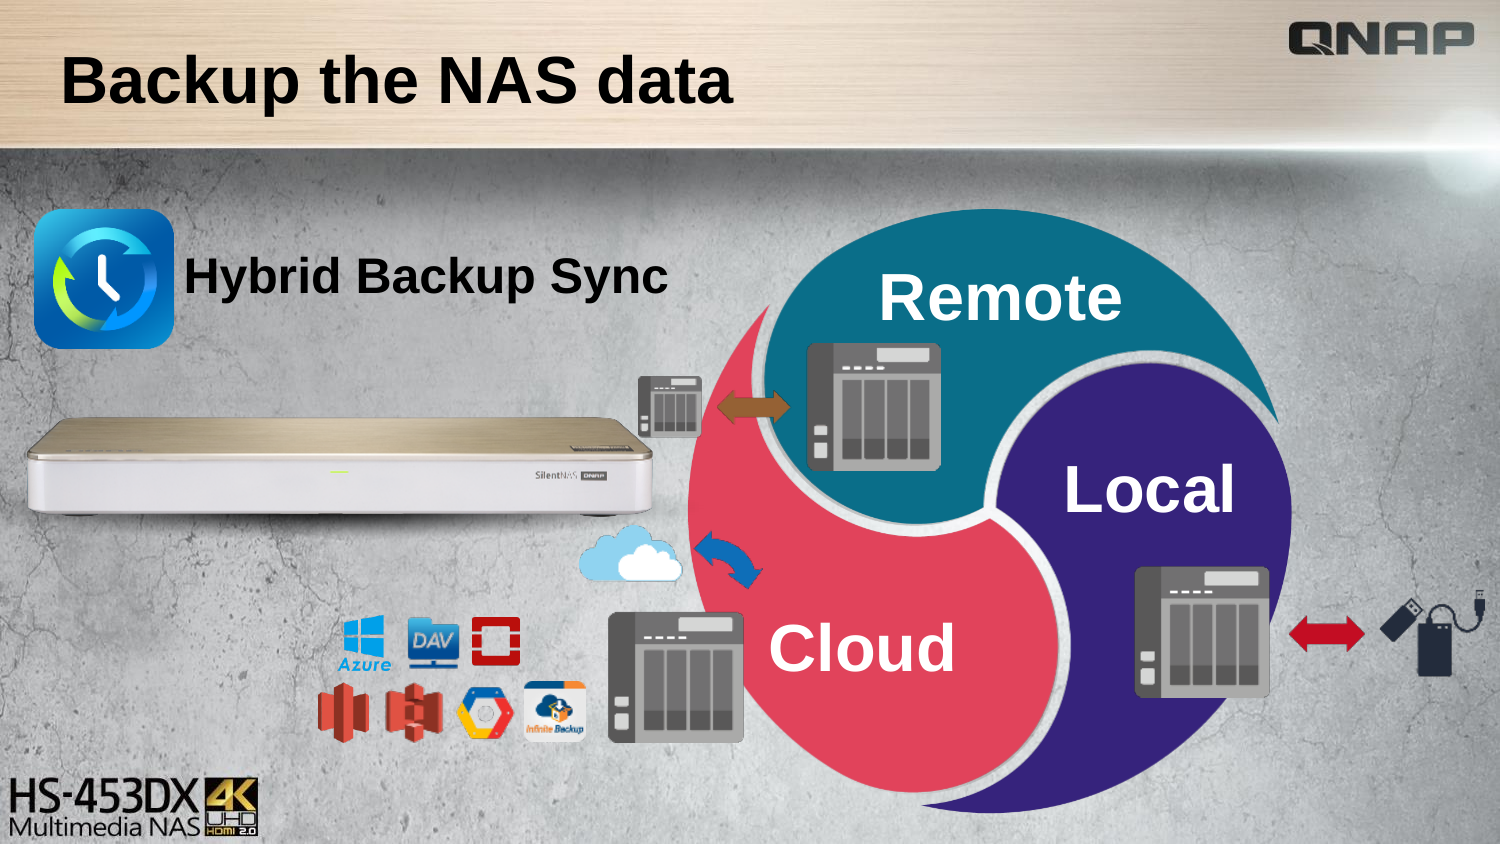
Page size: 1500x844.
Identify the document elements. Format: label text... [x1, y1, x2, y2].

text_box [0, 381, 704, 557]
title Backup the NAS data [45, 15, 1340, 150]
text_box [34, 209, 312, 349]
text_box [312, 209, 1485, 814]
picture [0, 0, 1500, 844]
